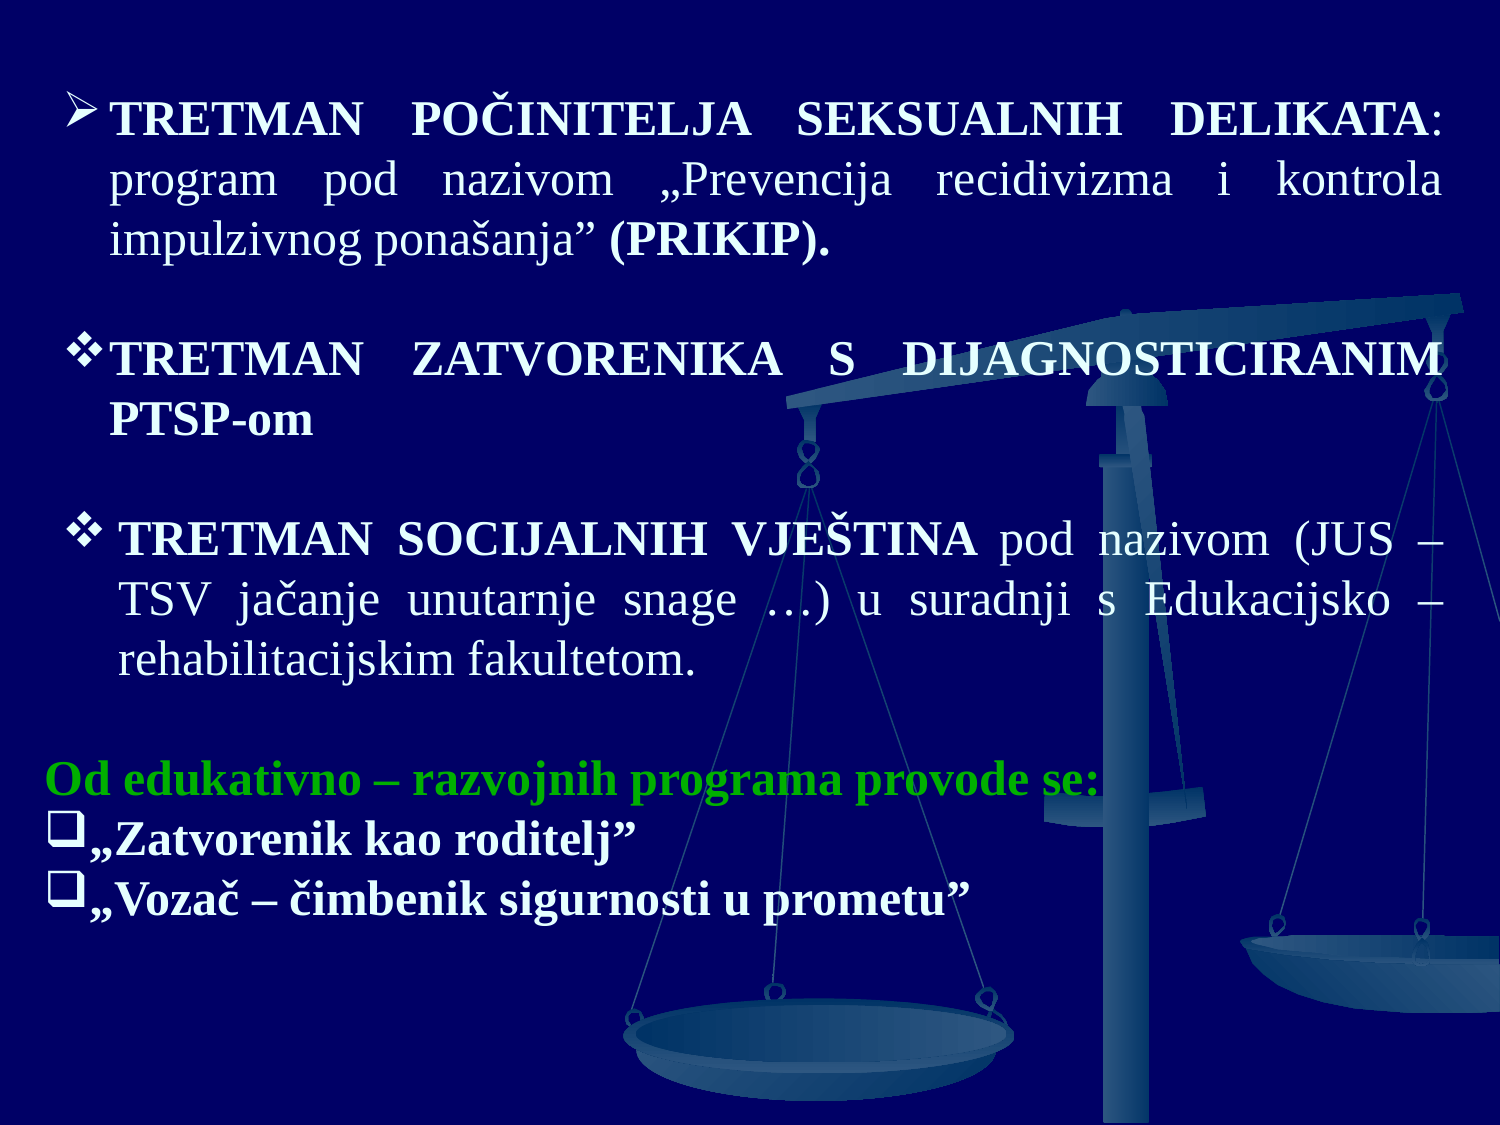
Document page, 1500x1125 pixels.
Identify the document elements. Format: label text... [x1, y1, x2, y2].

text_box TRETMAN POČINITELJA SEKSUALNIH DELIKATA: program pod nazivom „Prevencija recidivizma i kontrola impulzivnog ponašanja” (PRIKIP). TRETMAN ZATVORENIKA S DIJAGNOSTICIRANIM PTSP-om TRETMAN SOCIJALNIH VJEŠTINA pod nazivom (JUS – TSV jačanje unutarnje snage …) u suradnji s Edukacijsko – rehabilitacijskim fakultetom. Od edukativno – razvojnih programa provode se: „Zatvorenik kao roditelj” „Vozač – čimbenik sigurnosti u prometu” [29, 78, 1459, 993]
